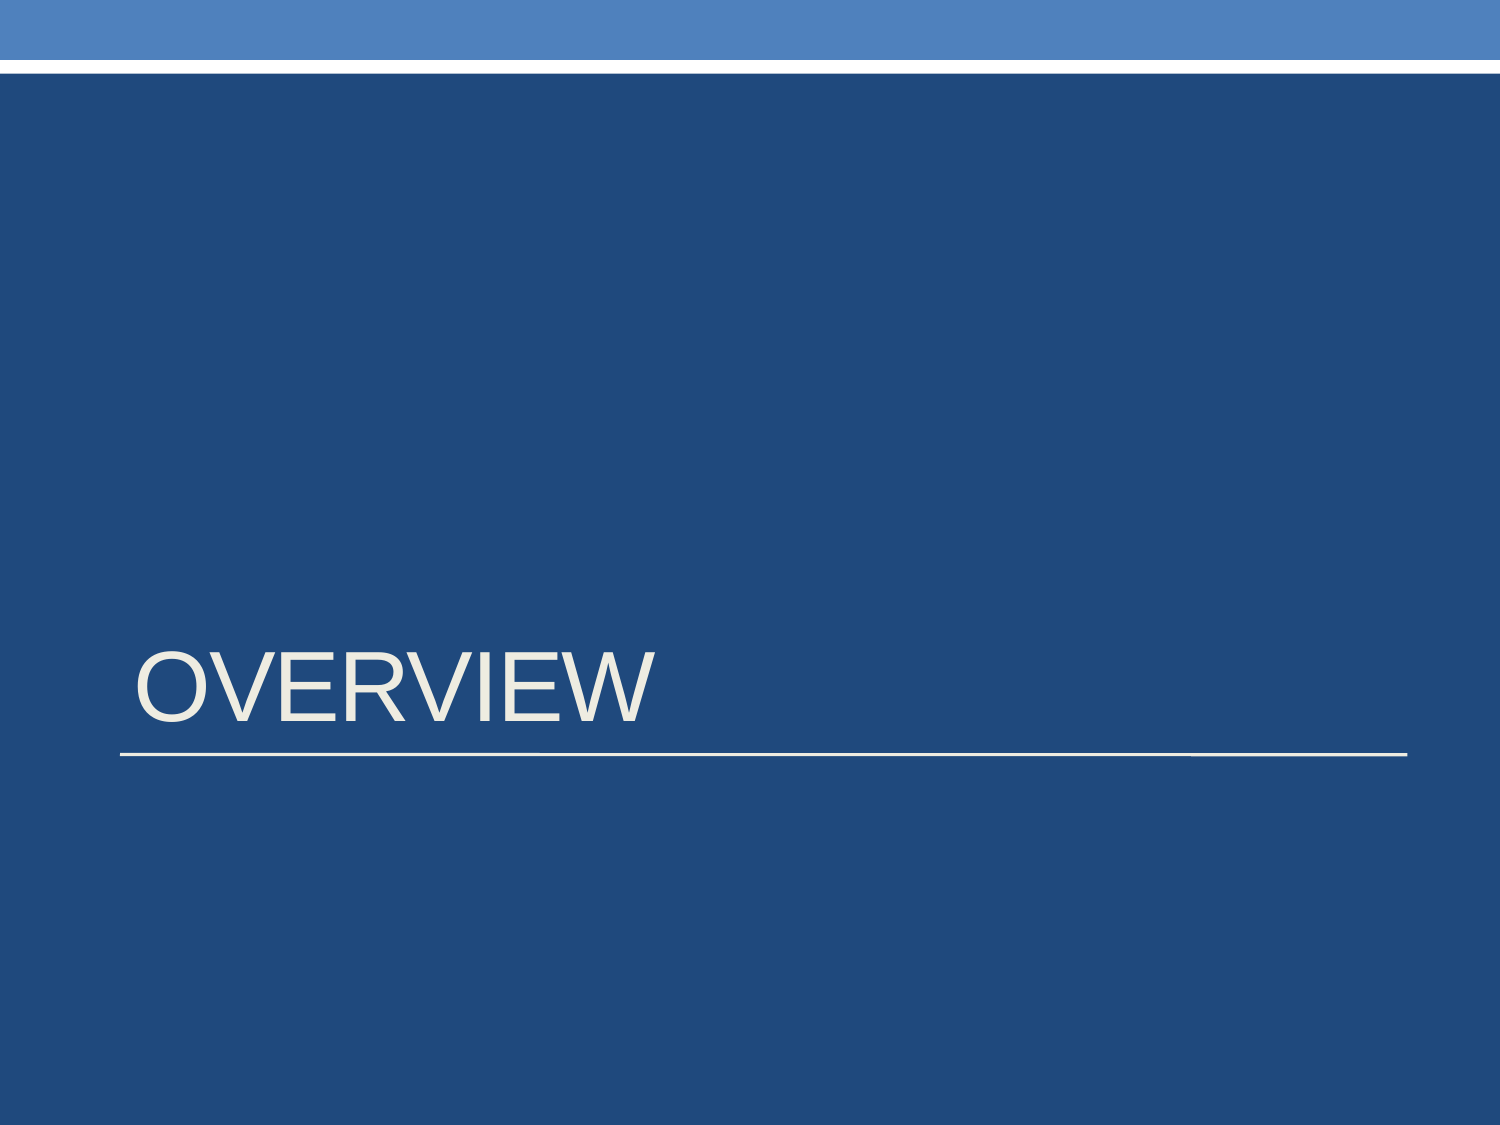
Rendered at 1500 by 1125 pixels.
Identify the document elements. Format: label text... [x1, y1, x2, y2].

title OverVIEW [118, 387, 1394, 749]
